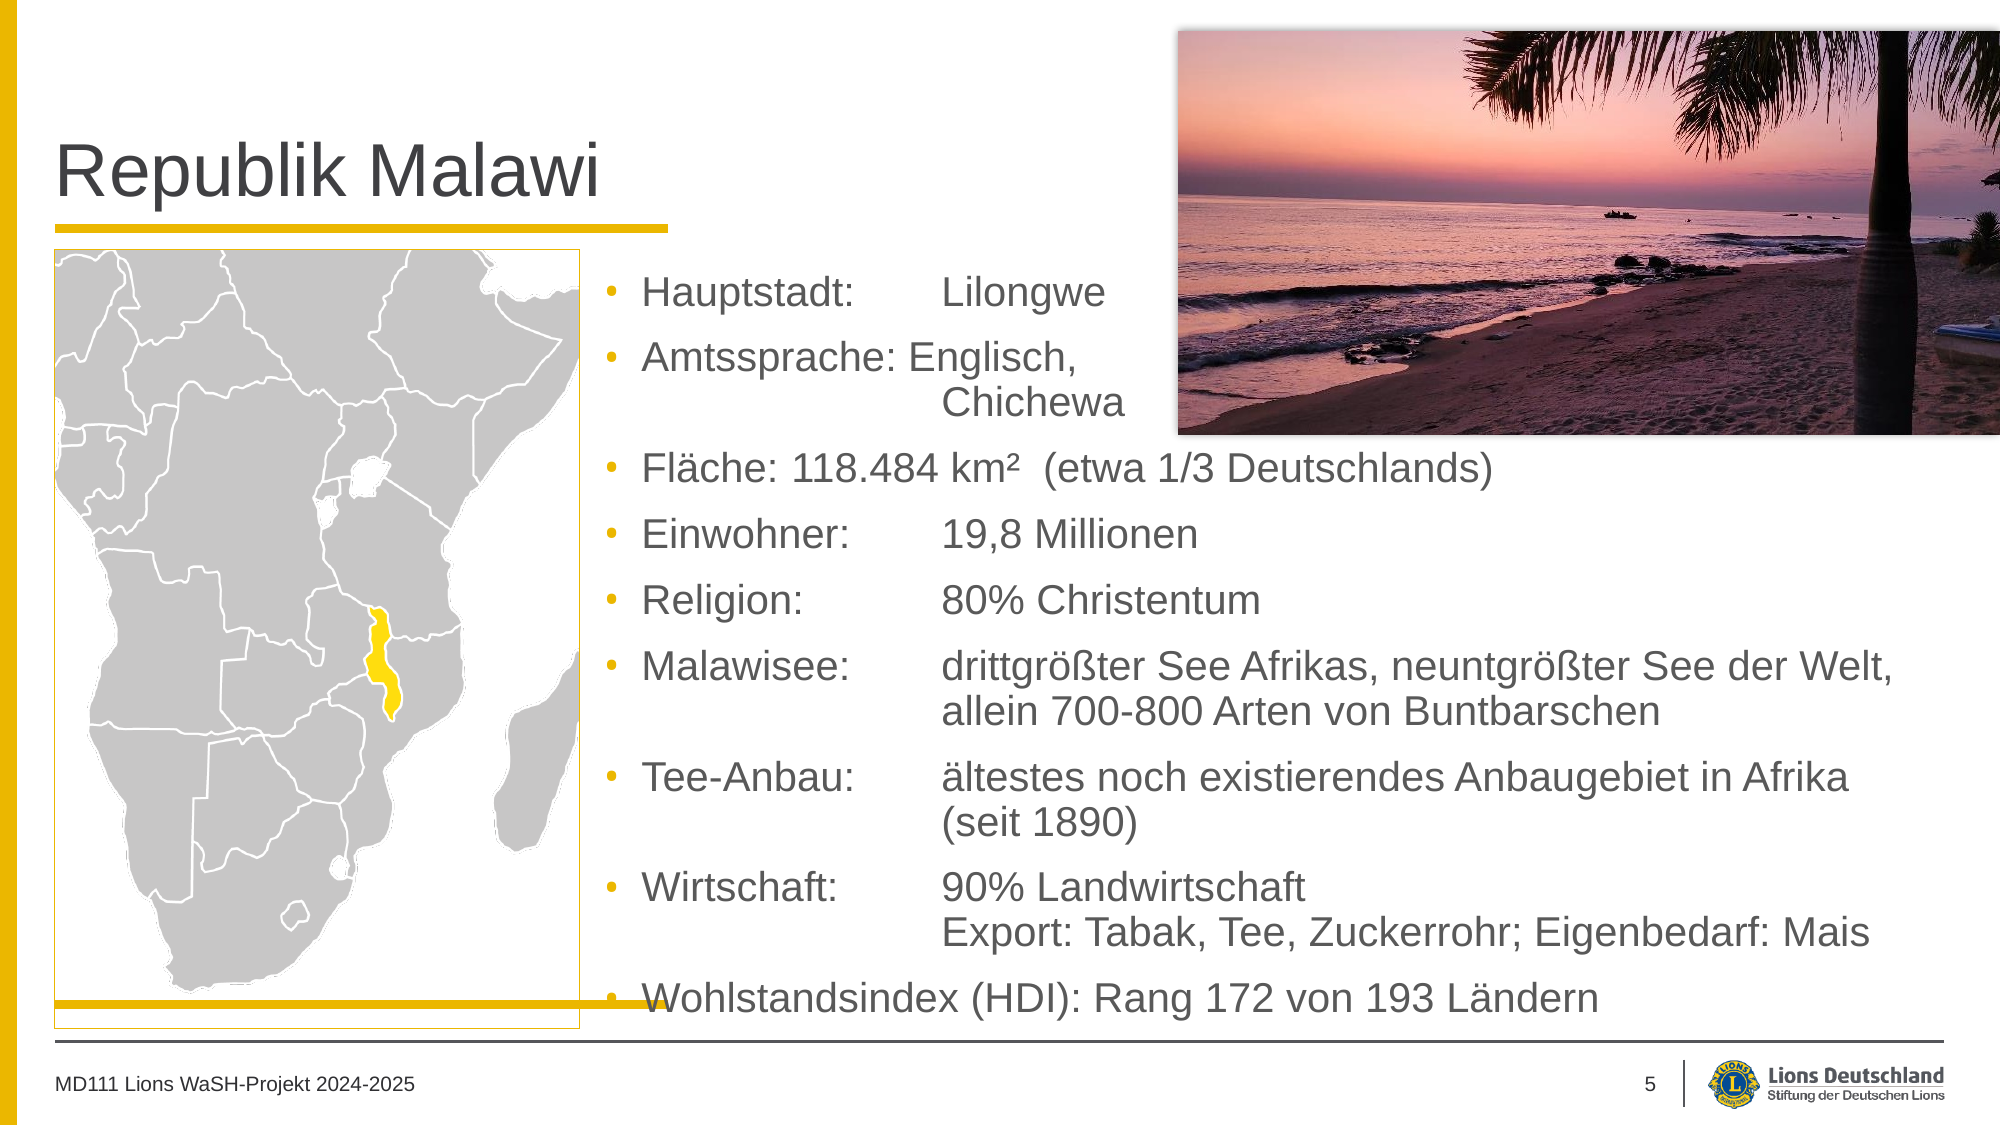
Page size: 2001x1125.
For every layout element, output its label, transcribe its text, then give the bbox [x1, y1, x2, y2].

picture [1708, 1052, 1945, 1109]
footer MD111 Lions WaSH-Projekt 2024-2025 [54, 1059, 932, 1107]
slide_number 5 [1206, 1059, 1656, 1107]
picture [54, 249, 580, 1029]
title Republik Malawi [54, 54, 1172, 224]
picture [1178, 31, 2000, 435]
list Hauptstadt: Lilongwe Amtssprache: Englisch, Chichewa Fläche: 118.484 km² (etwa 1/3 Deutschlands) Einwohner: 19,8 Millionen Religion: 80% Christentum Malawisee: drittgrößter See Afrikas, neuntgrößter See der Welt, allein 700-800 Arten von Buntbarschen Tee-Anbau: ältestes noch existierendes Anbaugebiet in Afrika (seit 1890) Wirtschaft: 90% Landwirtschaft Export: Tabak, Tee, Zuckerrohr; Eigenbedarf: Mais Wohlstandsindex (HDI): Rang 172 von 193 Ländern [603, 255, 1928, 1035]
